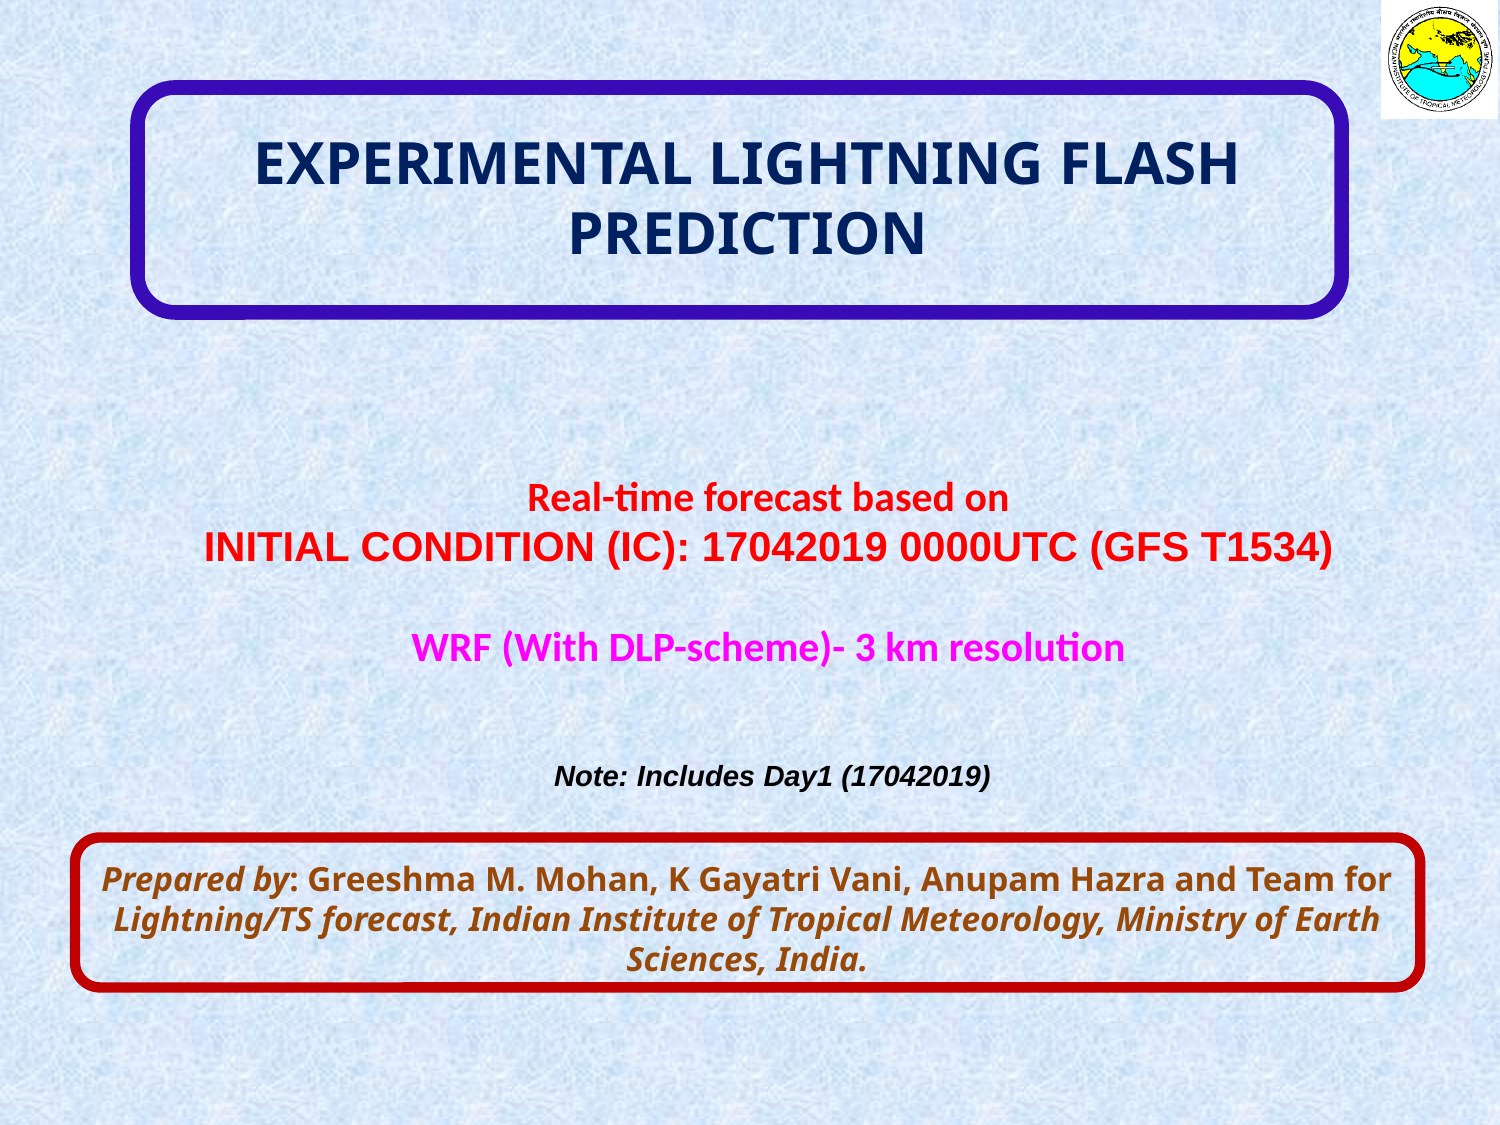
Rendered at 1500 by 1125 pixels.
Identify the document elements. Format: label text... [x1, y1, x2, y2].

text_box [62, 837, 1433, 988]
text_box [137, 87, 1357, 313]
picture [0, 0, 1500, 1125]
text_box Real-time forecast based on INITIAL CONDITION (IC): 17042019 0000UTC (GFS T1534) WRF (With DLP-scheme)- 3 km resolution [87, 462, 1450, 678]
text_box Note: Includes Day1 (17042019) [87, 749, 1458, 800]
